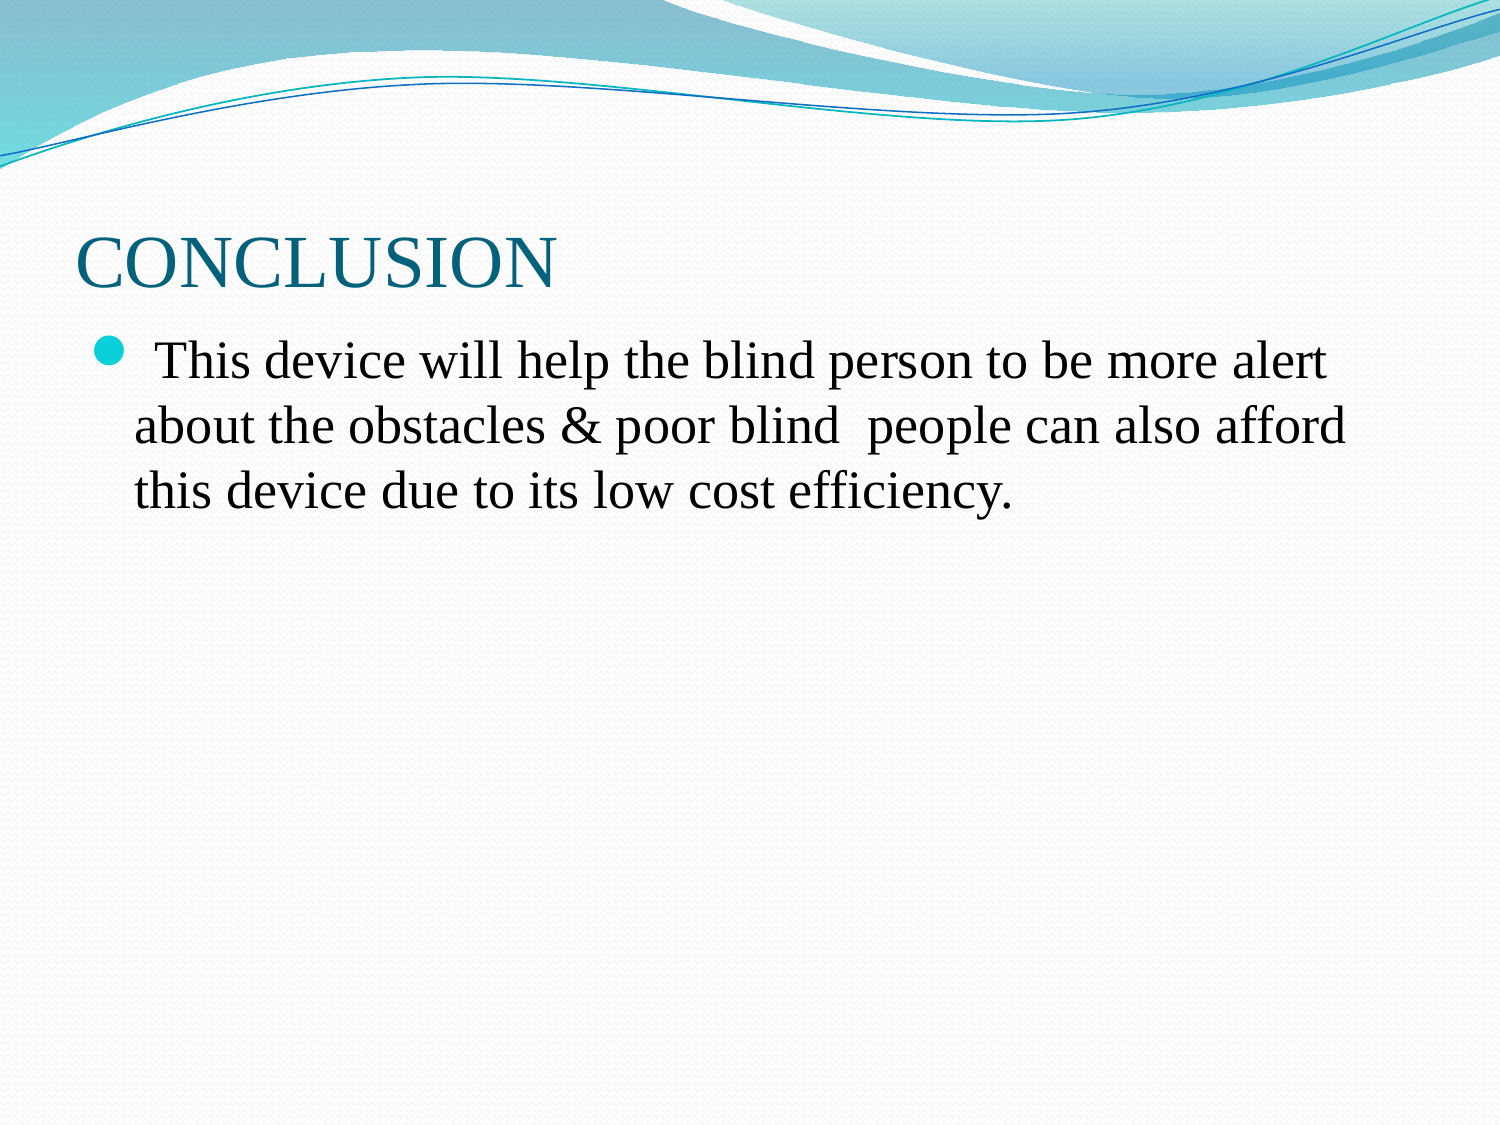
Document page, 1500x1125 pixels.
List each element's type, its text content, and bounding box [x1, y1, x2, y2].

title CONCLUSION [75, 115, 1425, 303]
list This device will help the blind person to be more alert about the obstacles & poor blind people can also afford this device due to its low cost efficiency. [75, 317, 1425, 1038]
